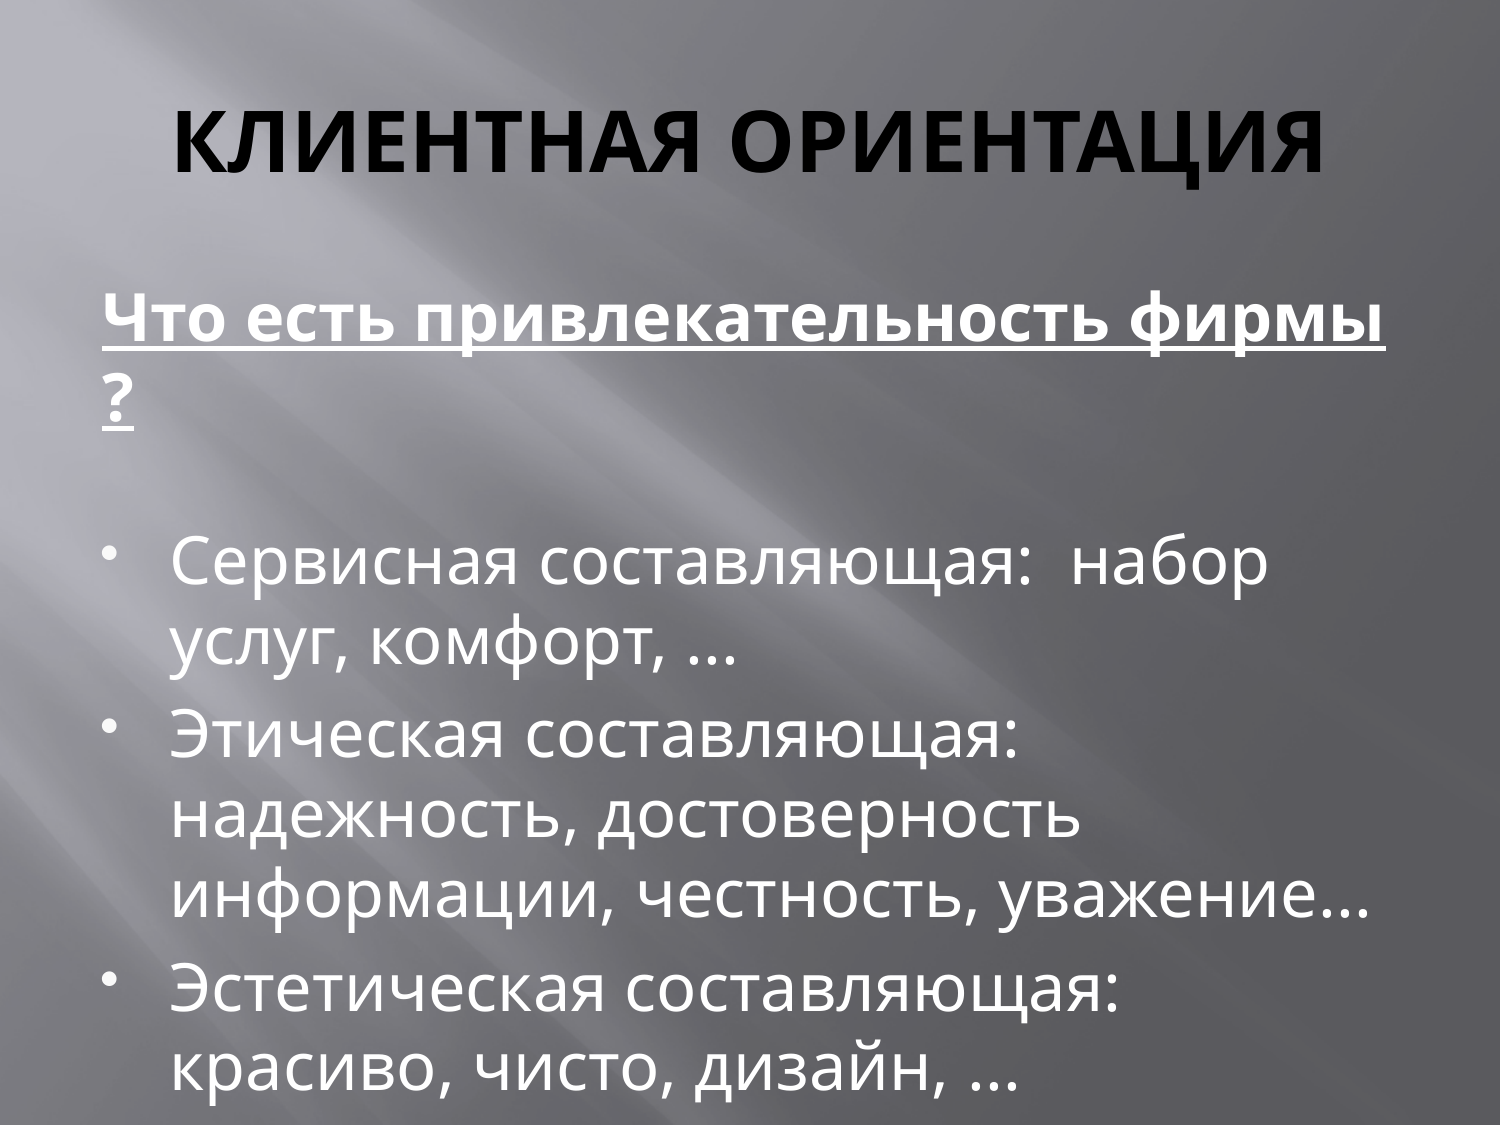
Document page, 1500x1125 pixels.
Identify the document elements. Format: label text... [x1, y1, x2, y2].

title КЛИЕНТНАЯ ОРИЕНТАЦИЯ [75, 45, 1425, 233]
list Что есть привлекательность фирмы ? Сервисная составляющая: набор услуг, комфорт, ... Этическая составляющая: надежность, достоверность информации, честность, уважение... Эстетическая составляющая: красиво, чисто, дизайн, ... [64, 267, 1415, 1040]
